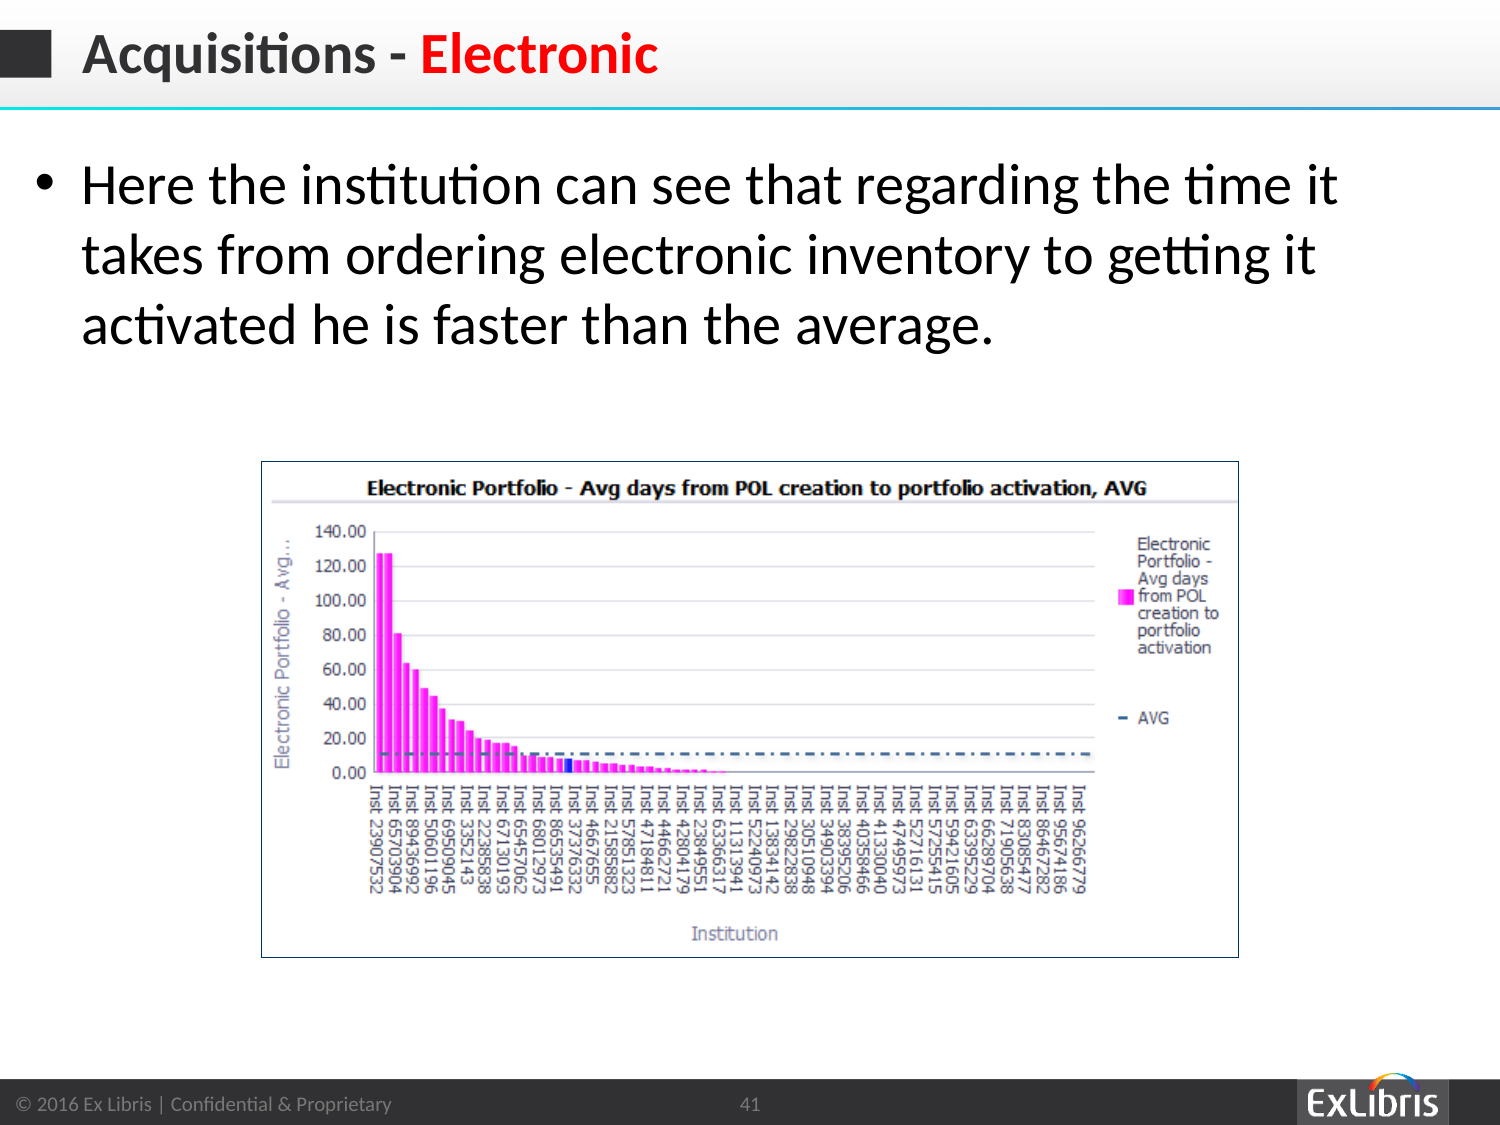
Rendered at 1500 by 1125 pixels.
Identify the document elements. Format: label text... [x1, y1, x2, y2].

text_box Here the institution can see that regarding the time it takes from ordering electronic inventory to getting it activated he is faster than the average. [19, 139, 1472, 364]
slide_number 41 [662, 1073, 838, 1125]
picture [261, 461, 1239, 958]
picture [1308, 1073, 1438, 1122]
title Acquisitions - Electronic [67, 3, 1500, 107]
